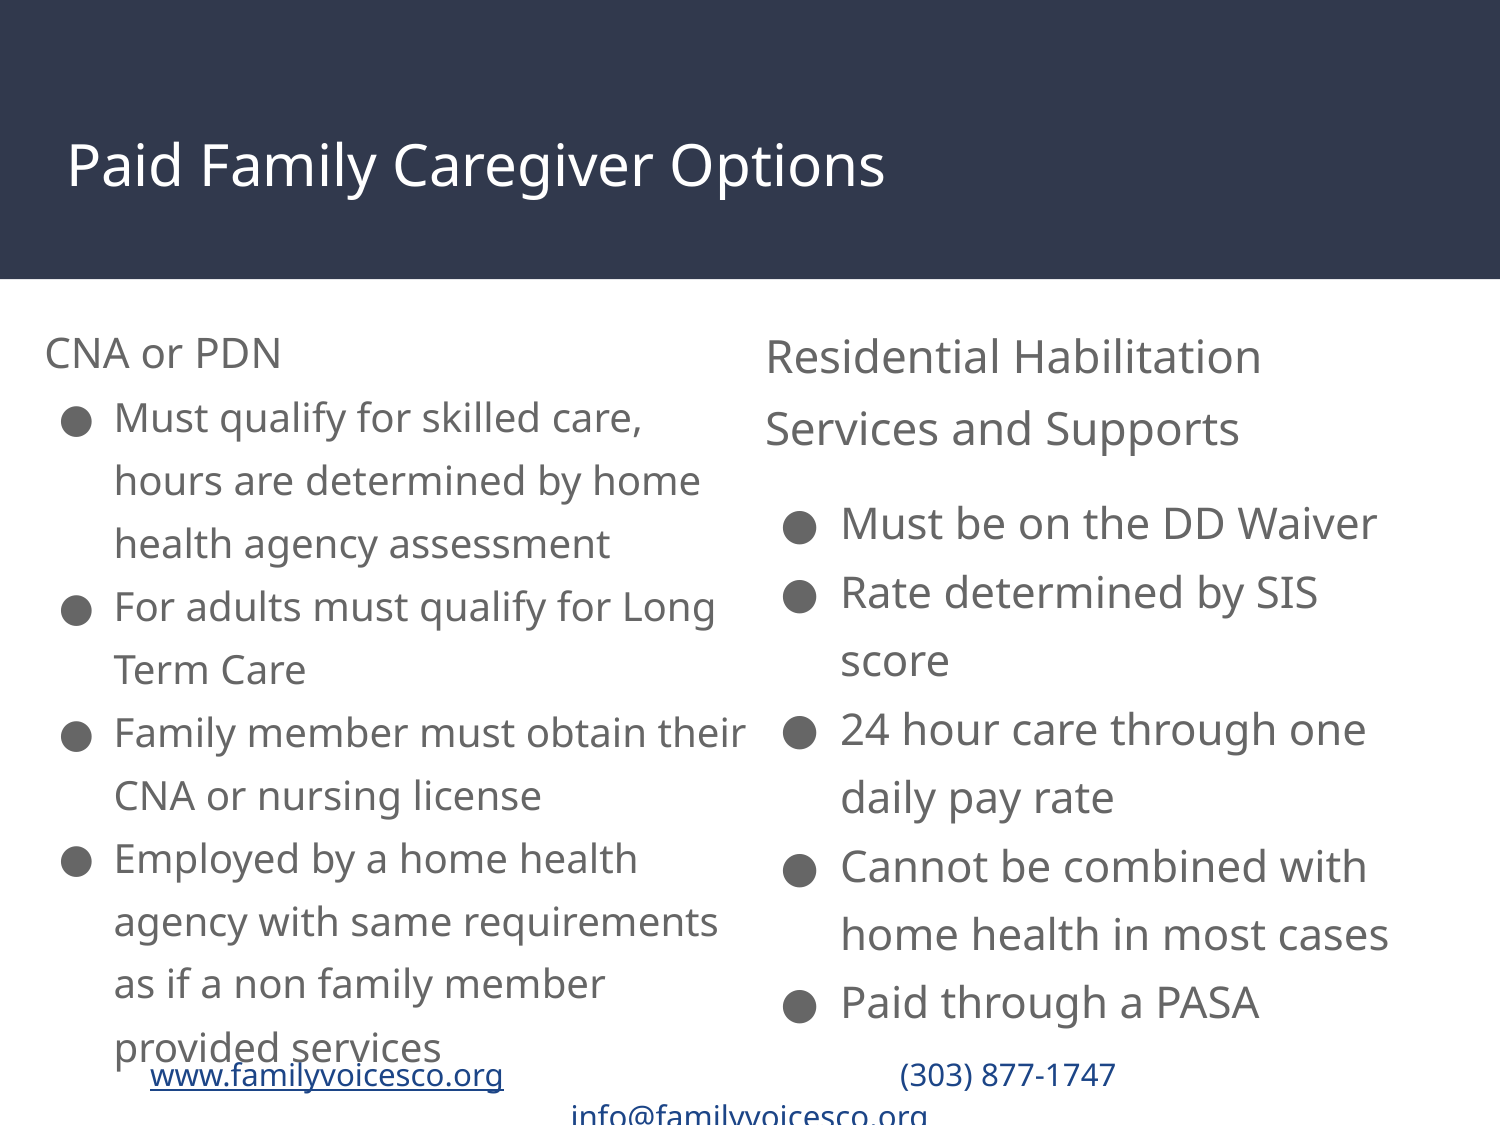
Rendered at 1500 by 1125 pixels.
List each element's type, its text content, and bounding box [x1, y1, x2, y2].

list CNA or PDN Must qualify for skilled care, hours are determined by home health agency assessment For adults must qualify for Long Term Care Family member must obtain their CNA or nursing license Employed by a home health agency with same requirements as if a non family member provided services [29, 300, 750, 1100]
text_box www.familyvoicesco.org (303) 877-1747 info@familyvoicesco.org [77, 1039, 1423, 1125]
list Residential Habilitation Services and Supports Must be on the DD Waiver Rate determined by SIS score 24 hour care through one daily pay rate Cannot be combined with home health in most cases Paid through a PASA [750, 300, 1449, 1100]
title Paid Family Caregiver Options [51, 109, 1449, 246]
